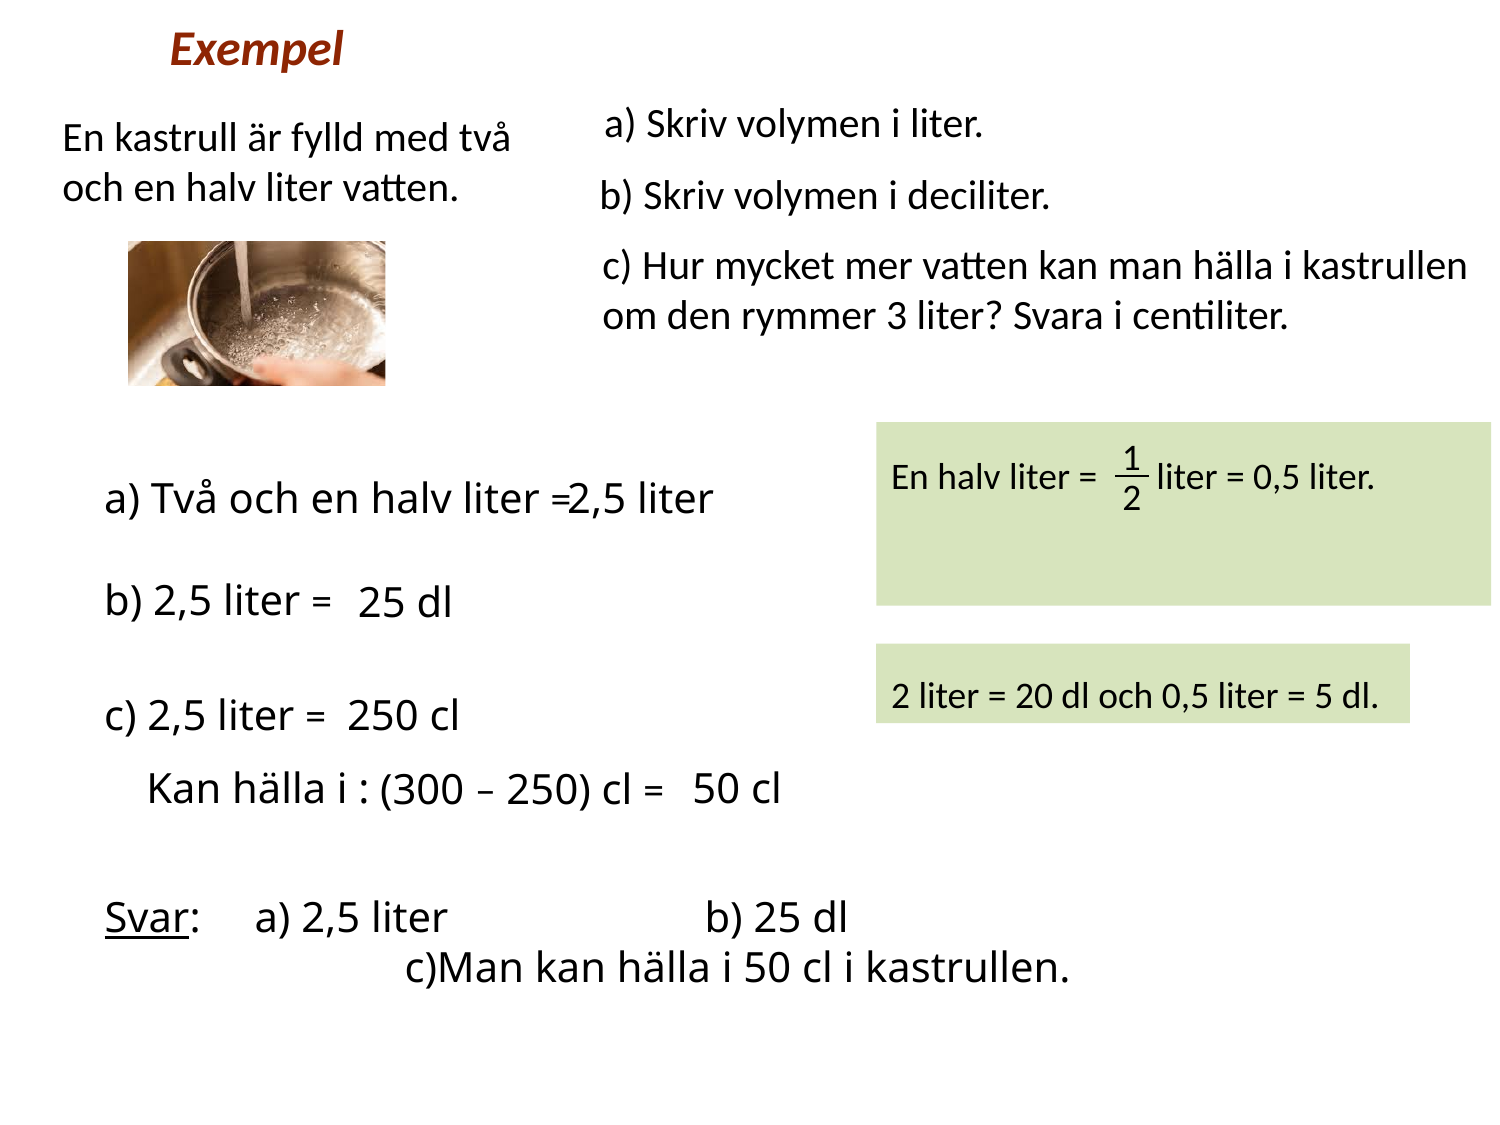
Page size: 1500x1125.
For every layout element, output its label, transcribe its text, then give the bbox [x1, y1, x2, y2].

text_box Kan hälla i : [131, 754, 490, 820]
text_box b) 2,5 liter = [89, 566, 448, 632]
text_box 25 dl [343, 567, 552, 633]
text_box 2,5 liter [552, 464, 761, 529]
text_box 250 cl [332, 681, 541, 746]
text_box c) 2,5 liter = [89, 681, 332, 746]
text_box En kastrull är fylld med två och en halv liter vatten. [47, 102, 574, 217]
text_box (300 – 250) cl = [365, 755, 782, 821]
text_box c) Hur mycket mer vatten kan man hälla i kastrullen om den rymmer 3 liter? Svara i centiliter. [587, 230, 1499, 346]
text_box a) Två och en halv liter = [89, 464, 552, 529]
text_box 50 cl [677, 754, 887, 820]
picture [127, 241, 386, 390]
text_box a) Skriv volymen i liter. [589, 88, 1035, 154]
text_box 2 liter = 20 dl och 0,5 liter = 5 dl. [876, 643, 1410, 724]
text_box b) Skriv volymen i deciliter. [584, 160, 1086, 225]
text_box Exempel [154, 7, 359, 83]
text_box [875, 421, 1492, 608]
text_box Svar: a) 2,5 liter b) 25 dl c)Man kan hälla i 50 cl i kastrullen. [89, 883, 1500, 999]
